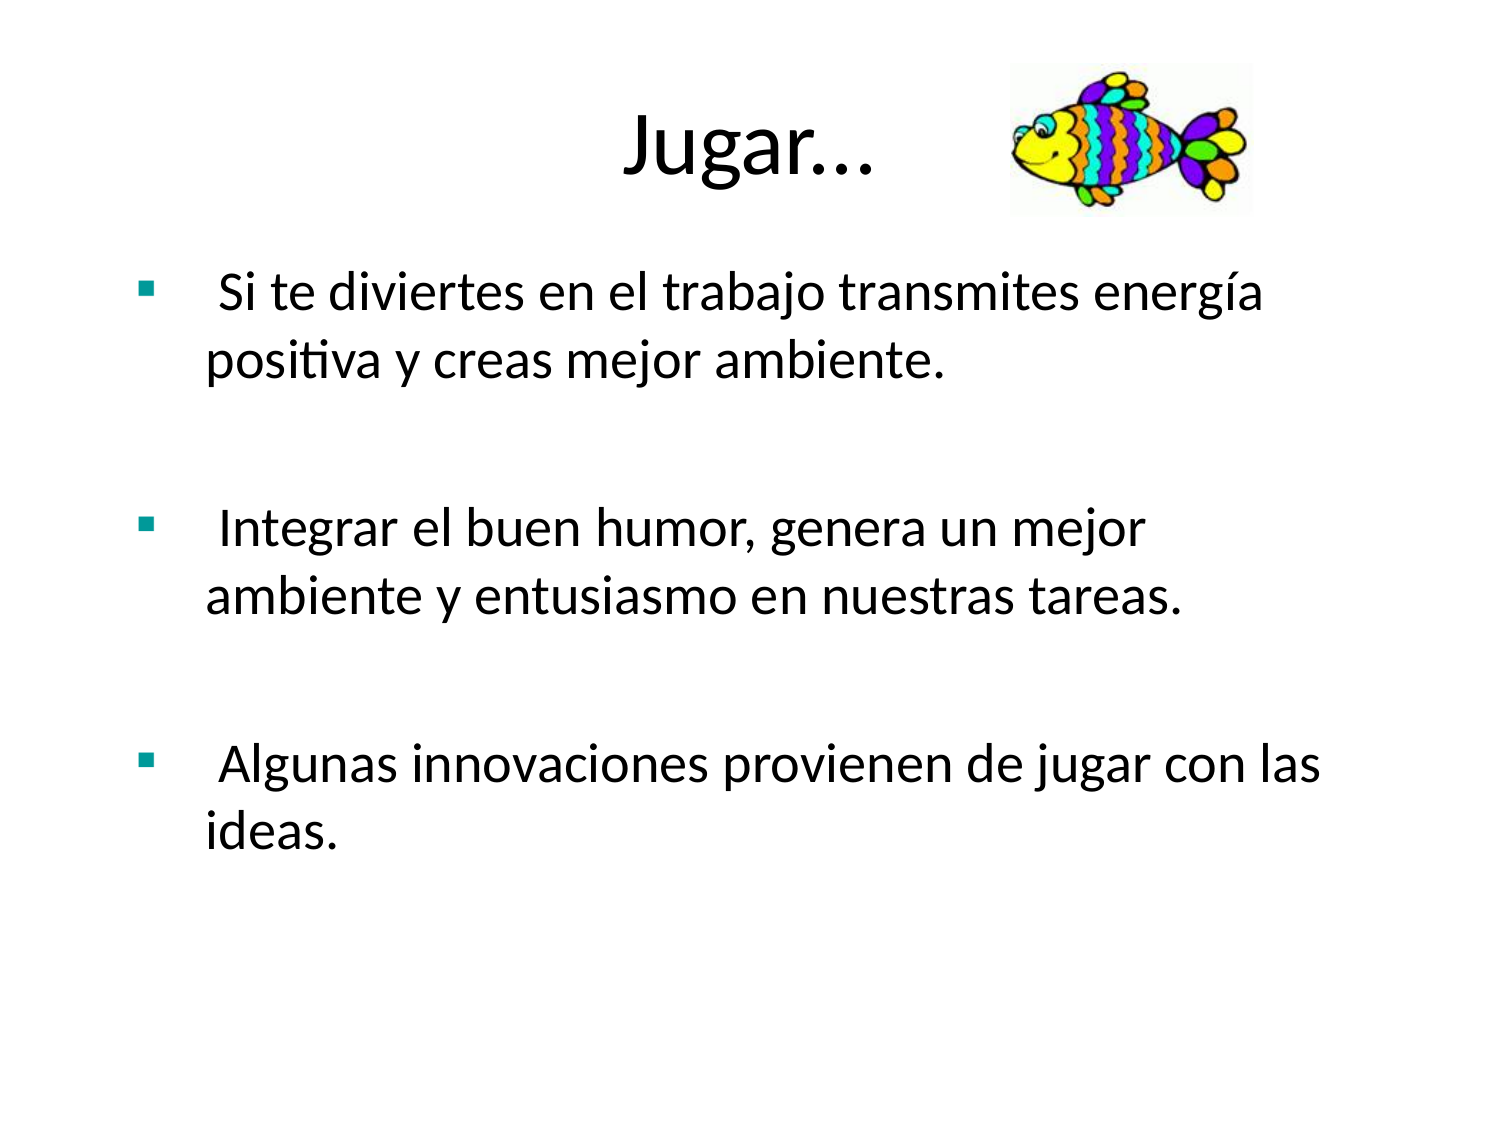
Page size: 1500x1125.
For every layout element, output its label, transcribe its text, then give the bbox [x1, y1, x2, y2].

picture [1010, 63, 1254, 217]
picture [137, 751, 156, 769]
subtitle Si te diviertes en el trabajo transmites energía positiva y creas mejor ambiente. Integrar el buen humor, genera un mejor ambiente y entusiasmo en nuestras tareas. Algunas innovaciones provienen de jugar con las ideas. [137, 250, 1373, 886]
picture [137, 515, 156, 533]
title Jugar... [74, 51, 1425, 227]
picture [137, 279, 156, 298]
